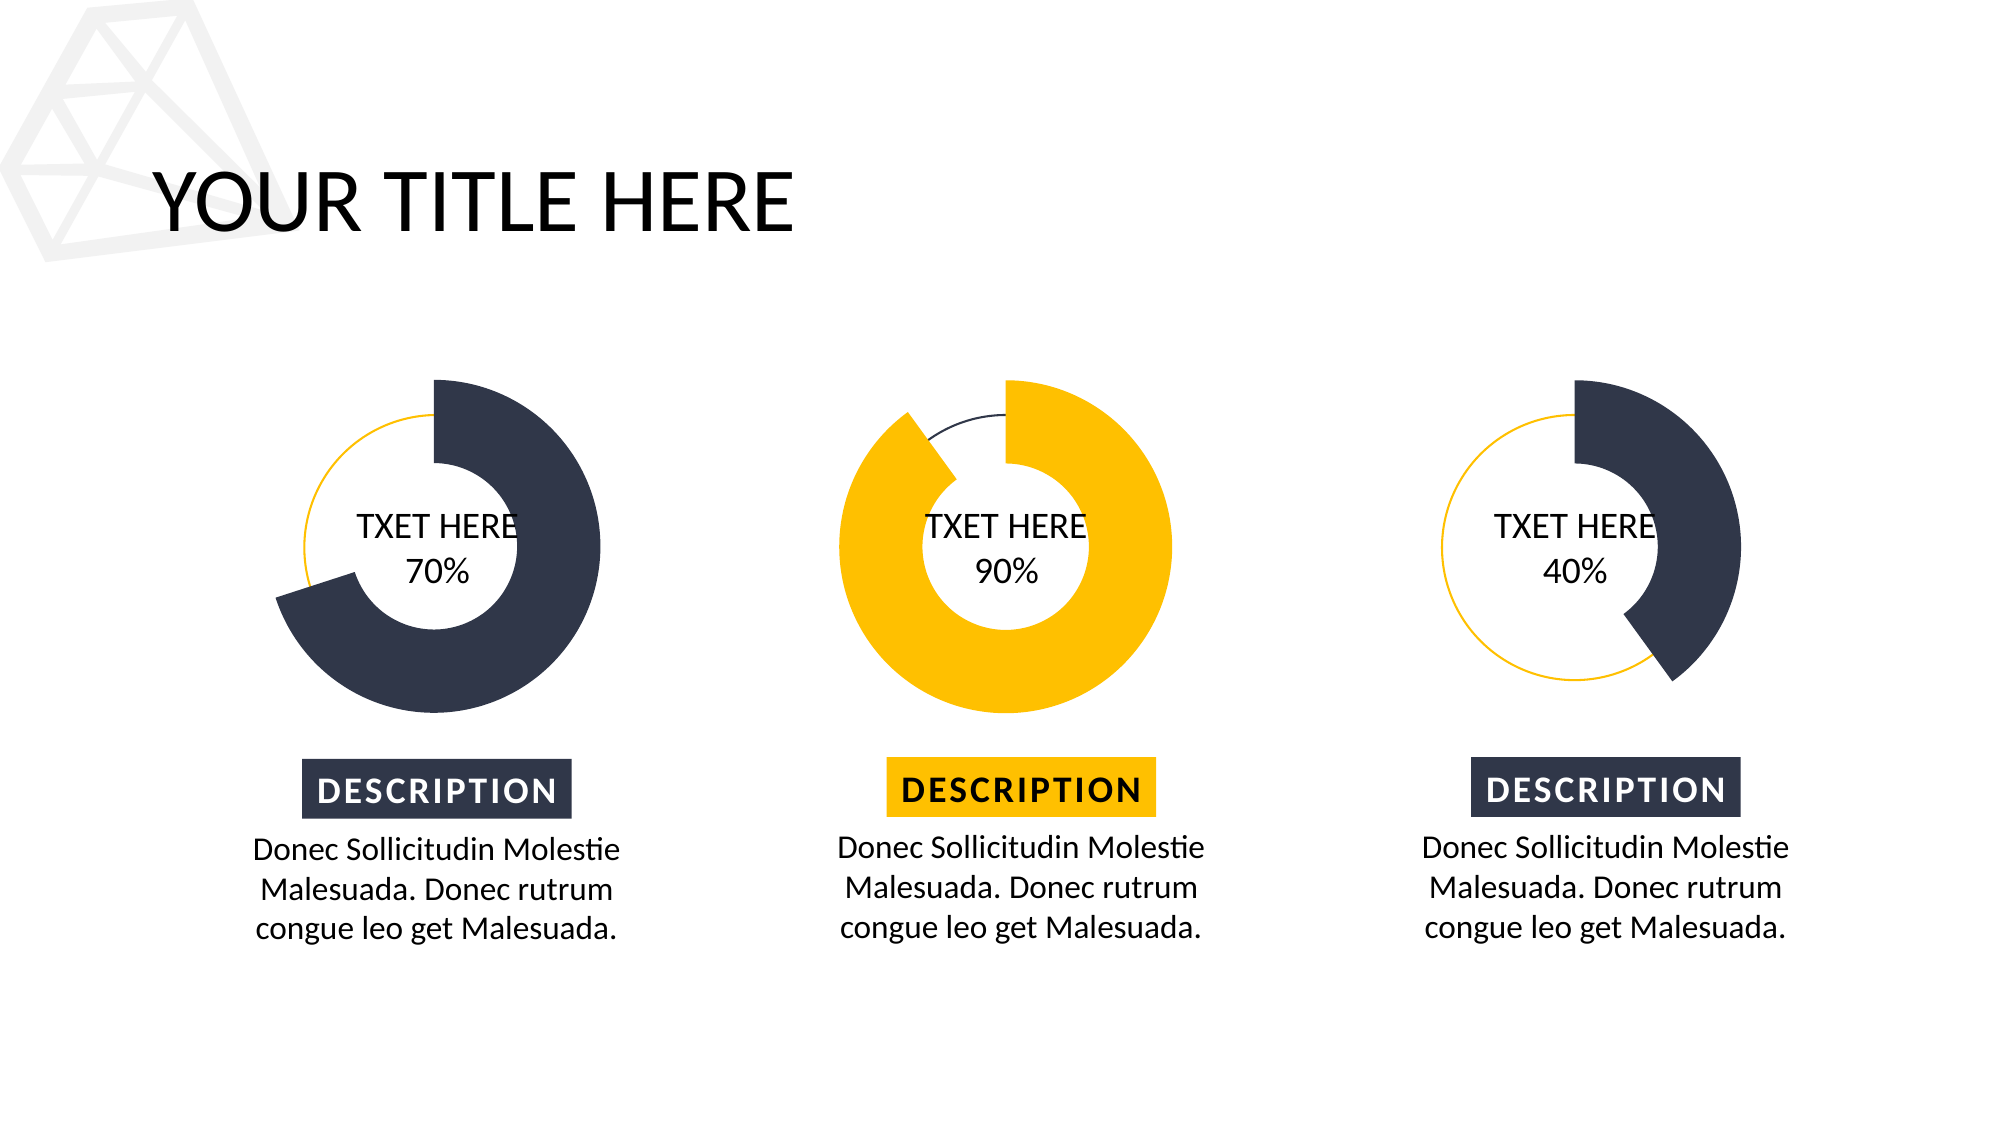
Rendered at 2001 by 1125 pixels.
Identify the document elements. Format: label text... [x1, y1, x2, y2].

title YOUR TITLE HERE [137, 59, 1863, 259]
text_box DESCRIPTION [886, 757, 1157, 817]
text_box Donec Sollicitudin Molestie Malesuada. Donec rutrum congue leo get Malesuada. [817, 817, 1226, 953]
chart [146, 372, 1863, 721]
text_box DESCRIPTION [302, 758, 572, 819]
text_box DESCRIPTION [1471, 757, 1741, 817]
text_box Donec Sollicitudin Molestie Malesuada. Donec rutrum congue leo get Malesuada. [232, 819, 641, 954]
text_box Donec Sollicitudin Molestie Malesuada. Donec rutrum congue leo get Malesuada. [1402, 817, 1810, 953]
